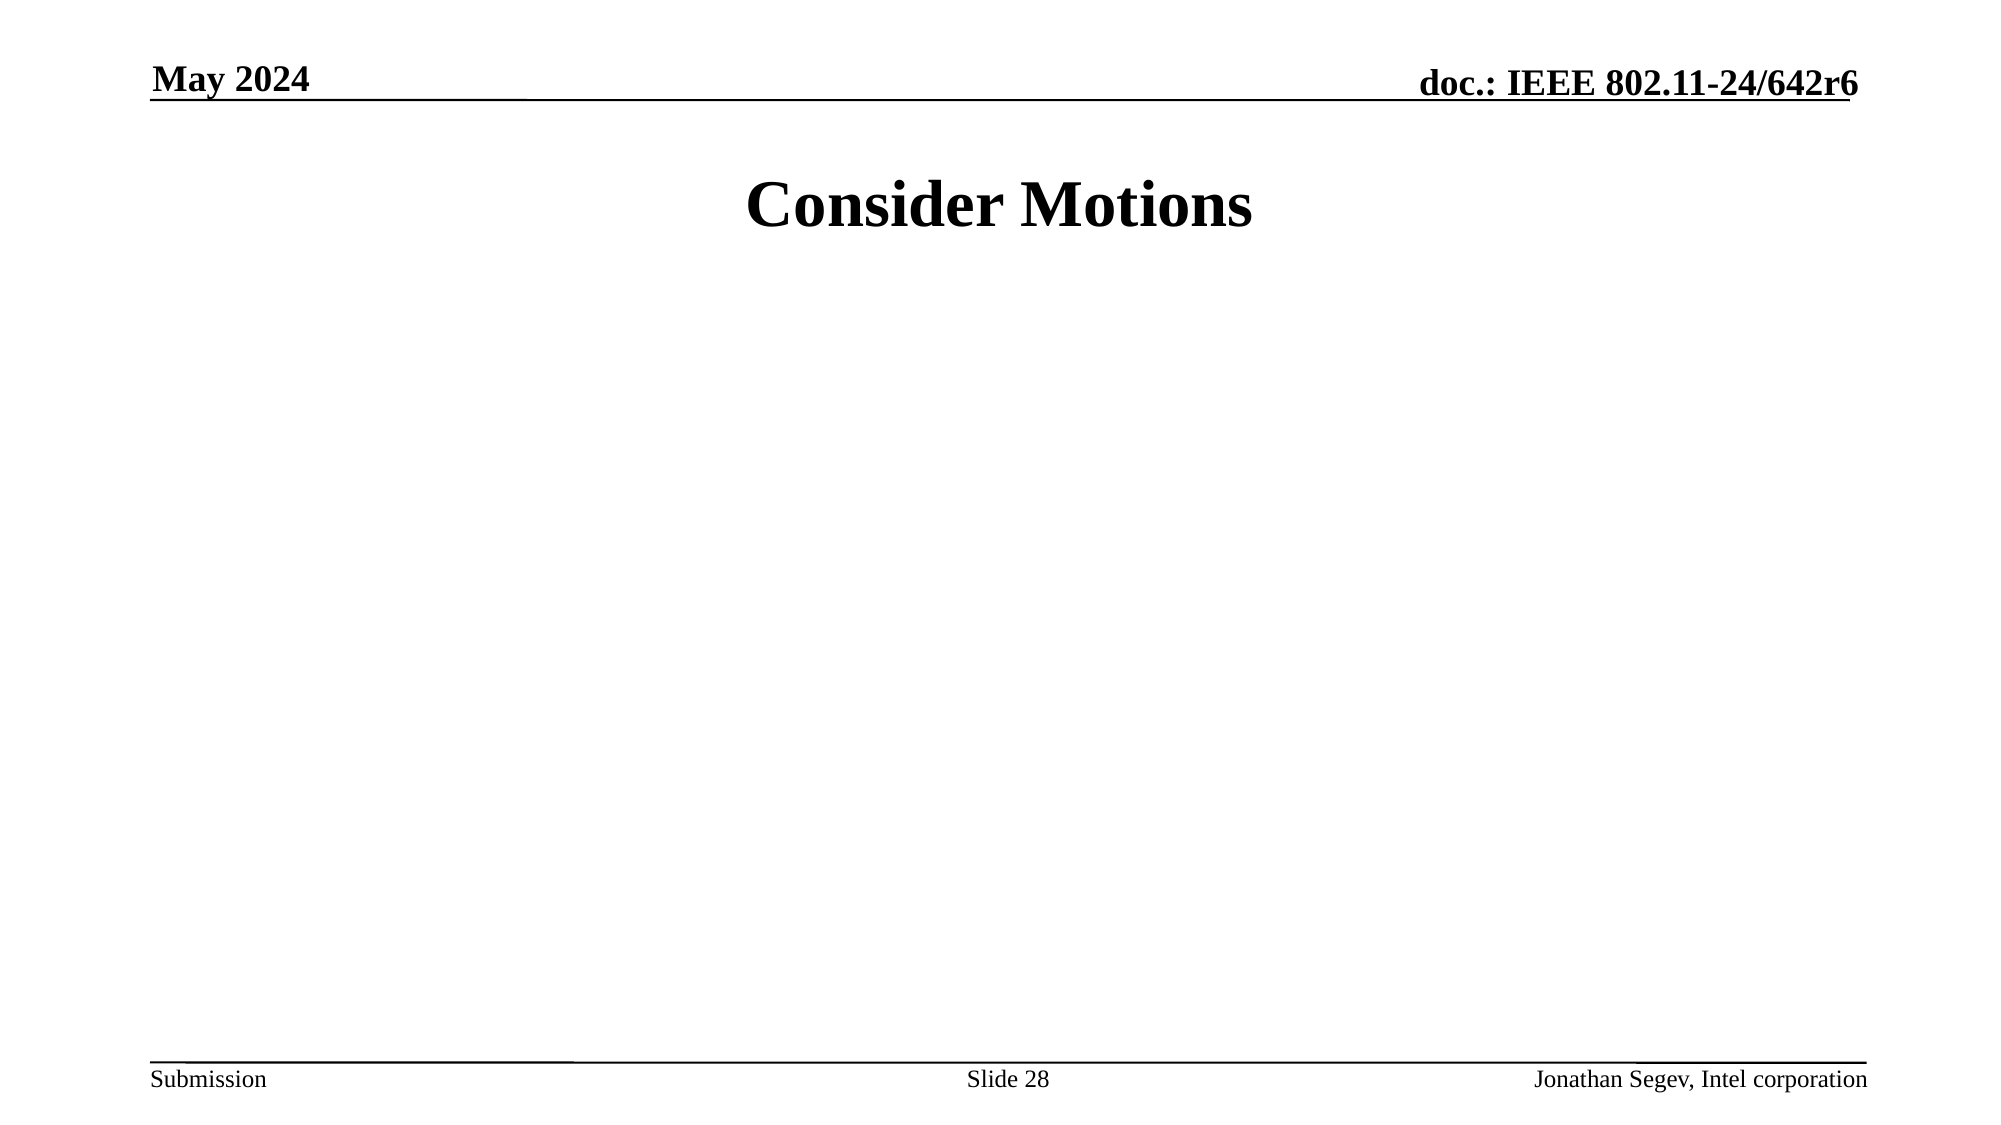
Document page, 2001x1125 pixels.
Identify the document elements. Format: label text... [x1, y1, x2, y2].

footer Jonathan Segev, Intel corporation [1171, 1061, 1869, 1093]
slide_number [152, 54, 563, 100]
title Consider Motions [149, 112, 1850, 288]
slide_number Slide 28 [950, 1061, 1067, 1123]
